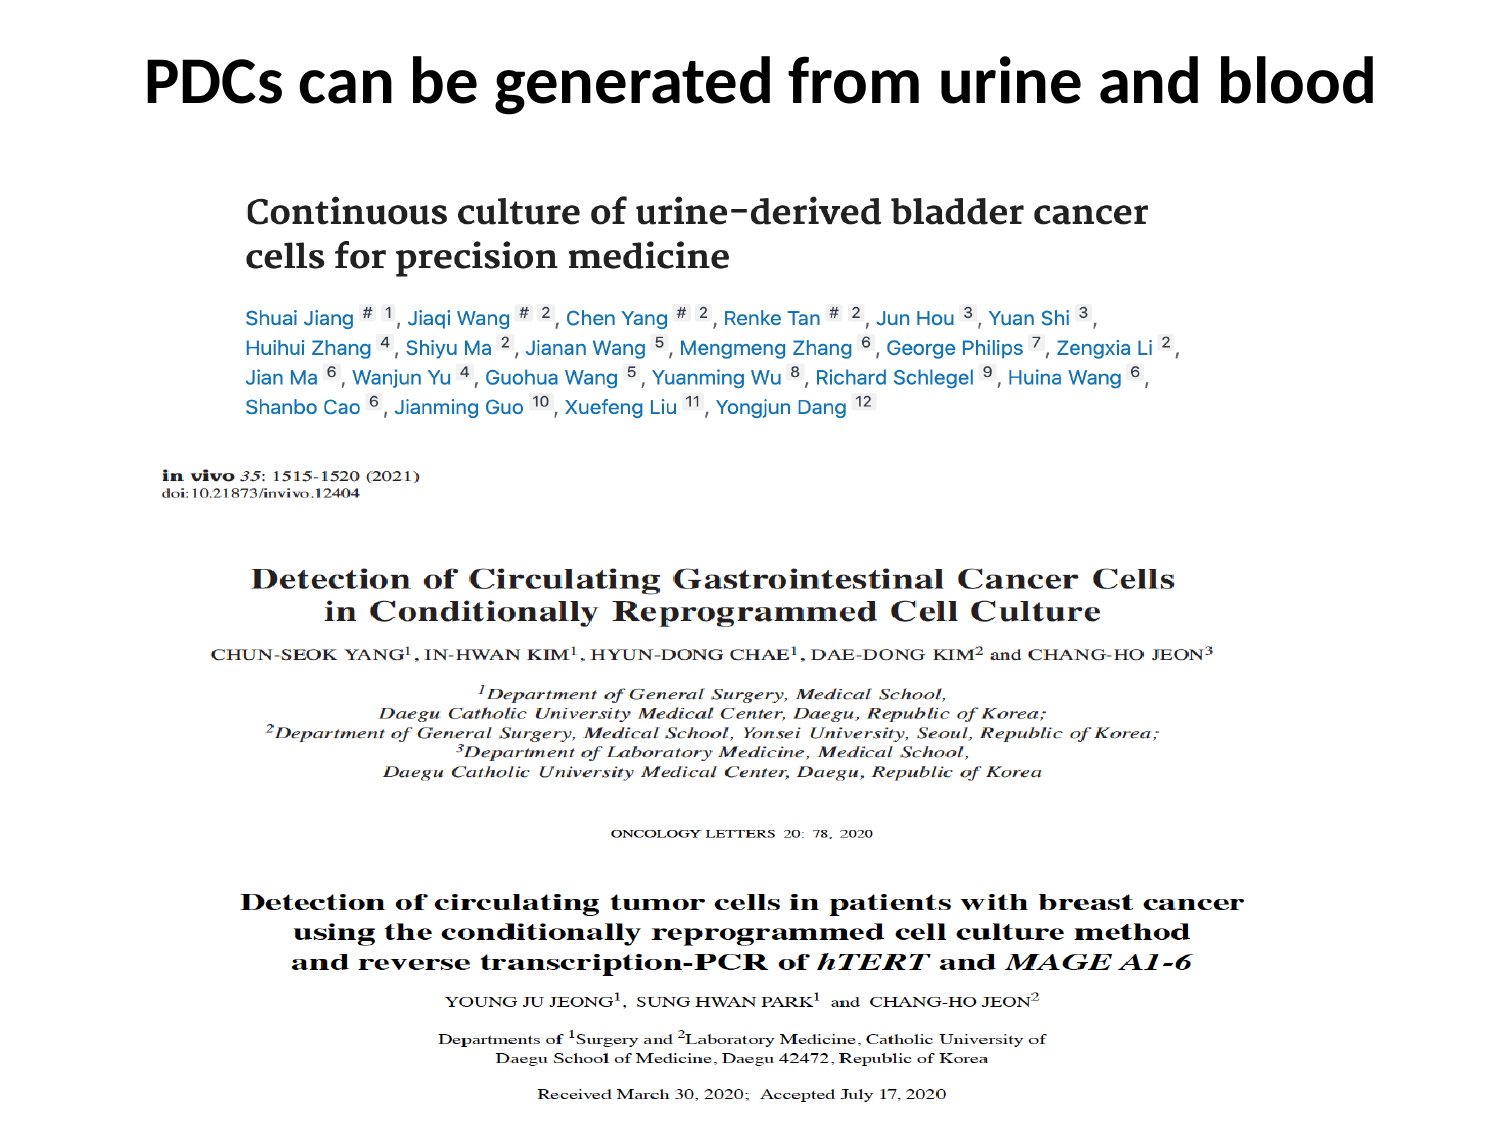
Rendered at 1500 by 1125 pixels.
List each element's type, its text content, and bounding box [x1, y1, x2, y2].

picture [228, 816, 1269, 1110]
picture [228, 184, 1208, 438]
picture [153, 459, 1257, 795]
title PDCs can be generated from urine and blood [129, 29, 1405, 233]
